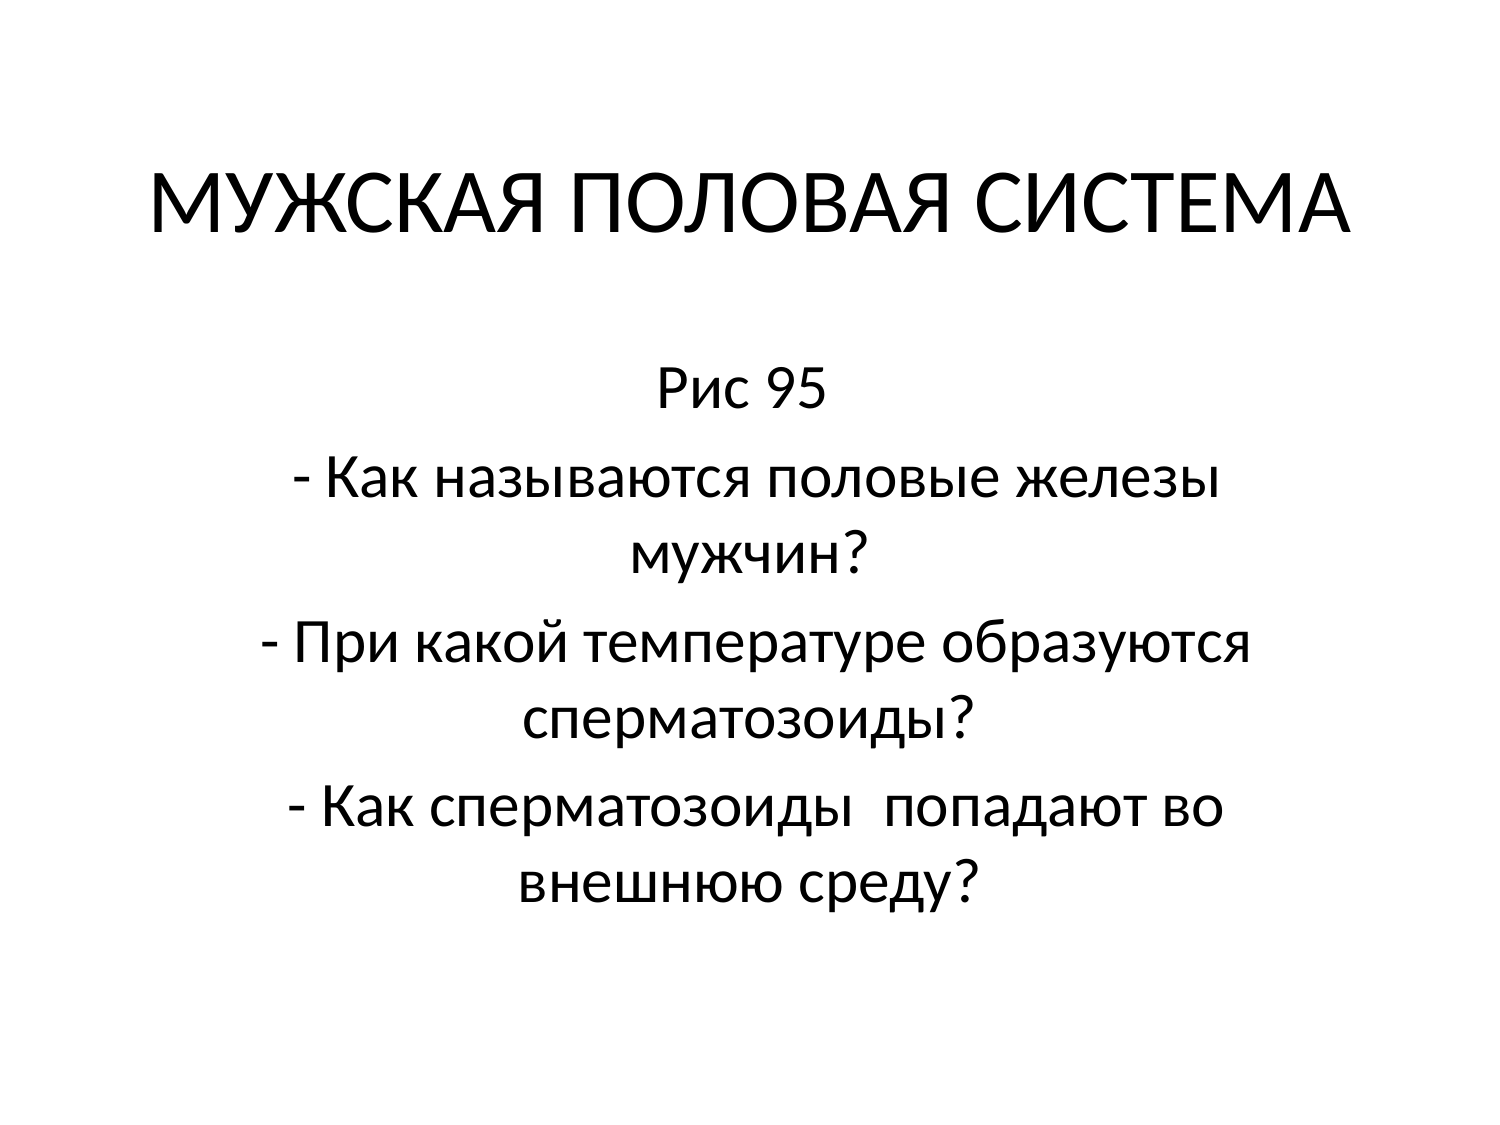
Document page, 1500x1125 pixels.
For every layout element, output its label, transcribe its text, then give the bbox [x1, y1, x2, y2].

title МУЖСКАЯ ПОЛОВАЯ СИСТЕМА [112, 113, 1388, 279]
subtitle Рис 95 - Как называются половые железы мужчин? - При какой температуре образуются сперматозоиды? - Как сперматозоиды попадают во внешнюю среду? [225, 338, 1275, 925]
